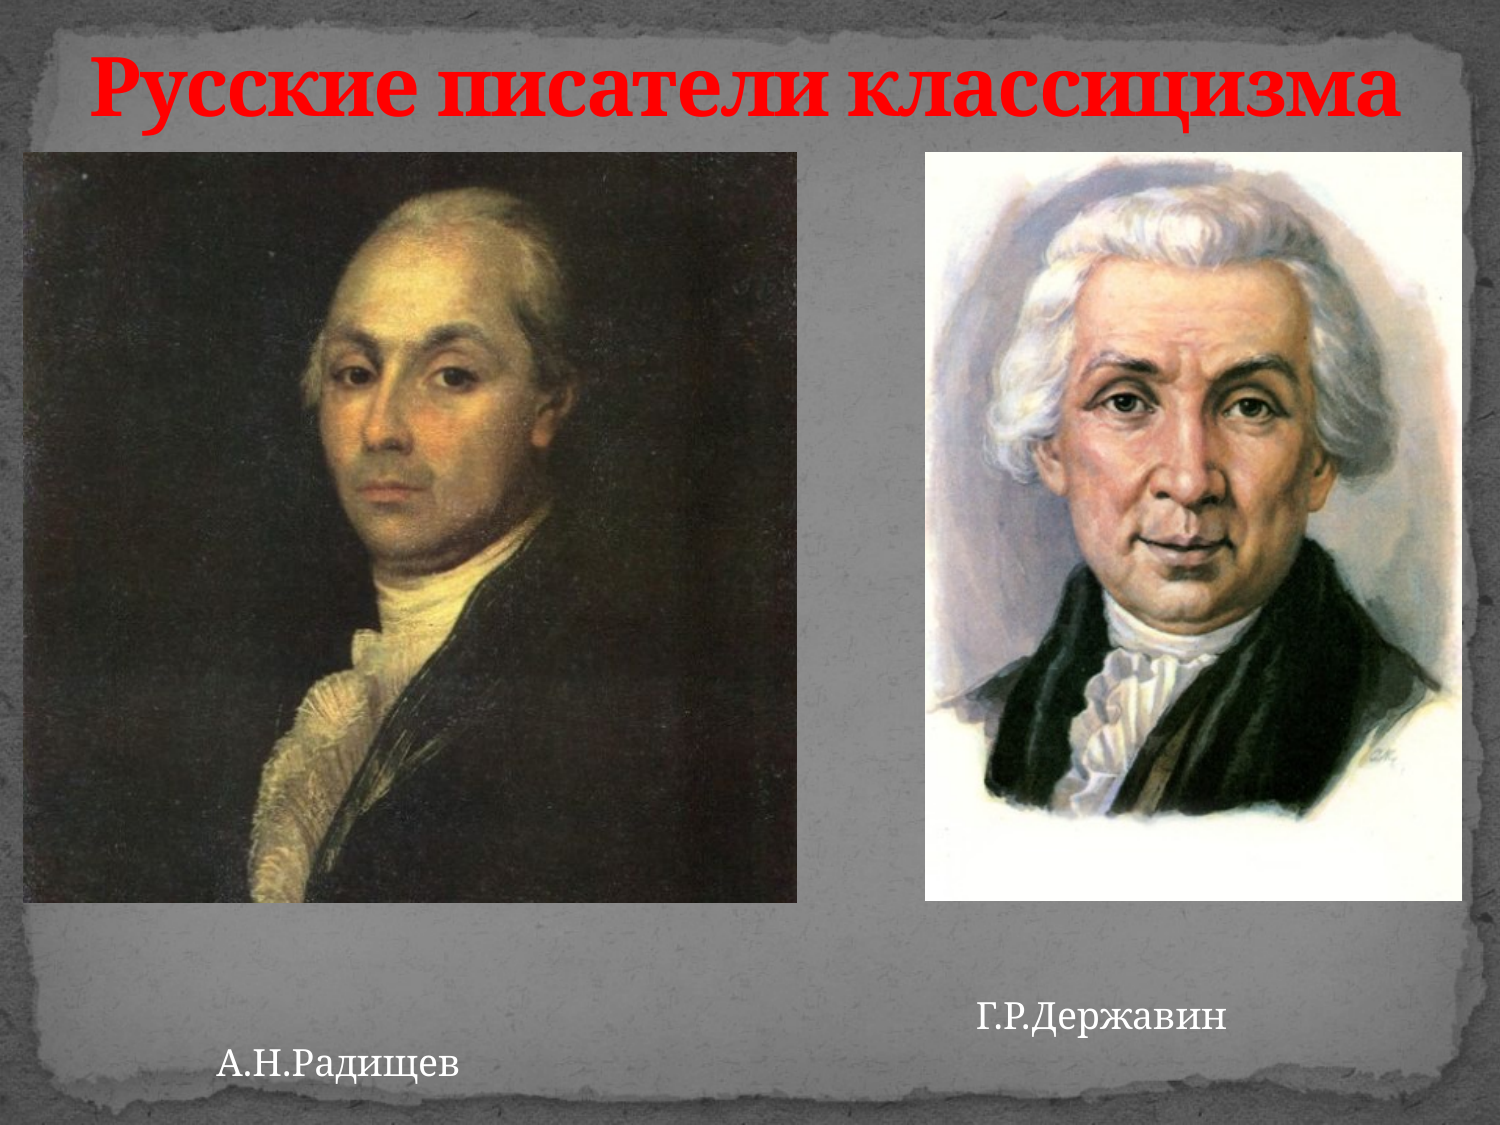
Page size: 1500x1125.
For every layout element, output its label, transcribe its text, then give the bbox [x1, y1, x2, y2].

title Русские писатели классицизма [74, 24, 1425, 141]
text_box Г.Р.Державин [961, 984, 1242, 1045]
picture [925, 152, 1462, 901]
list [25, 154, 795, 902]
text_box А.Н.Радищев [201, 1031, 476, 1091]
